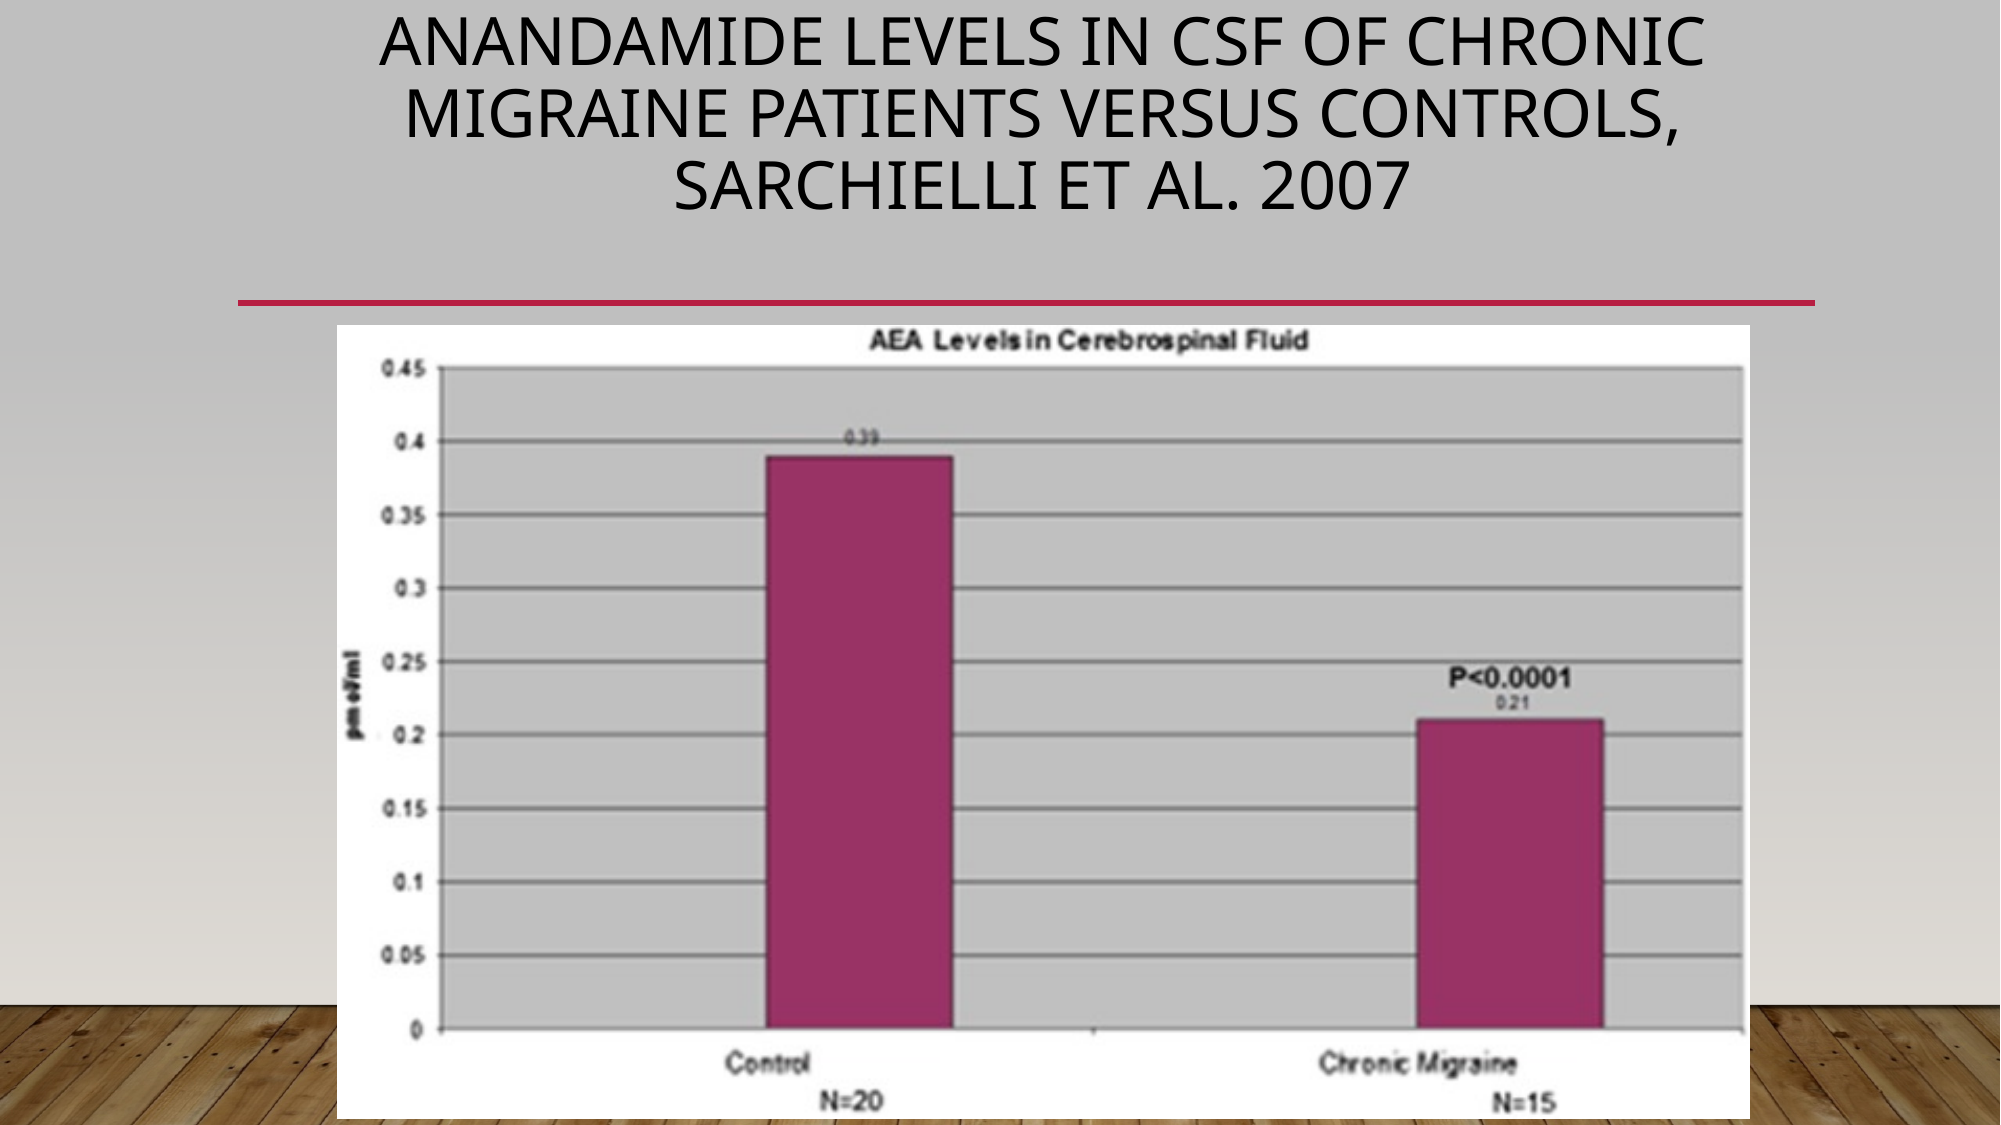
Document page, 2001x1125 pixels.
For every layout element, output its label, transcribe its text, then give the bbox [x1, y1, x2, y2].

picture [0, 325, 2000, 1125]
title Anandamide levels in CSF of chronic migraine patients versus controls, Sarchielli et al. 2007 [337, 0, 1750, 325]
